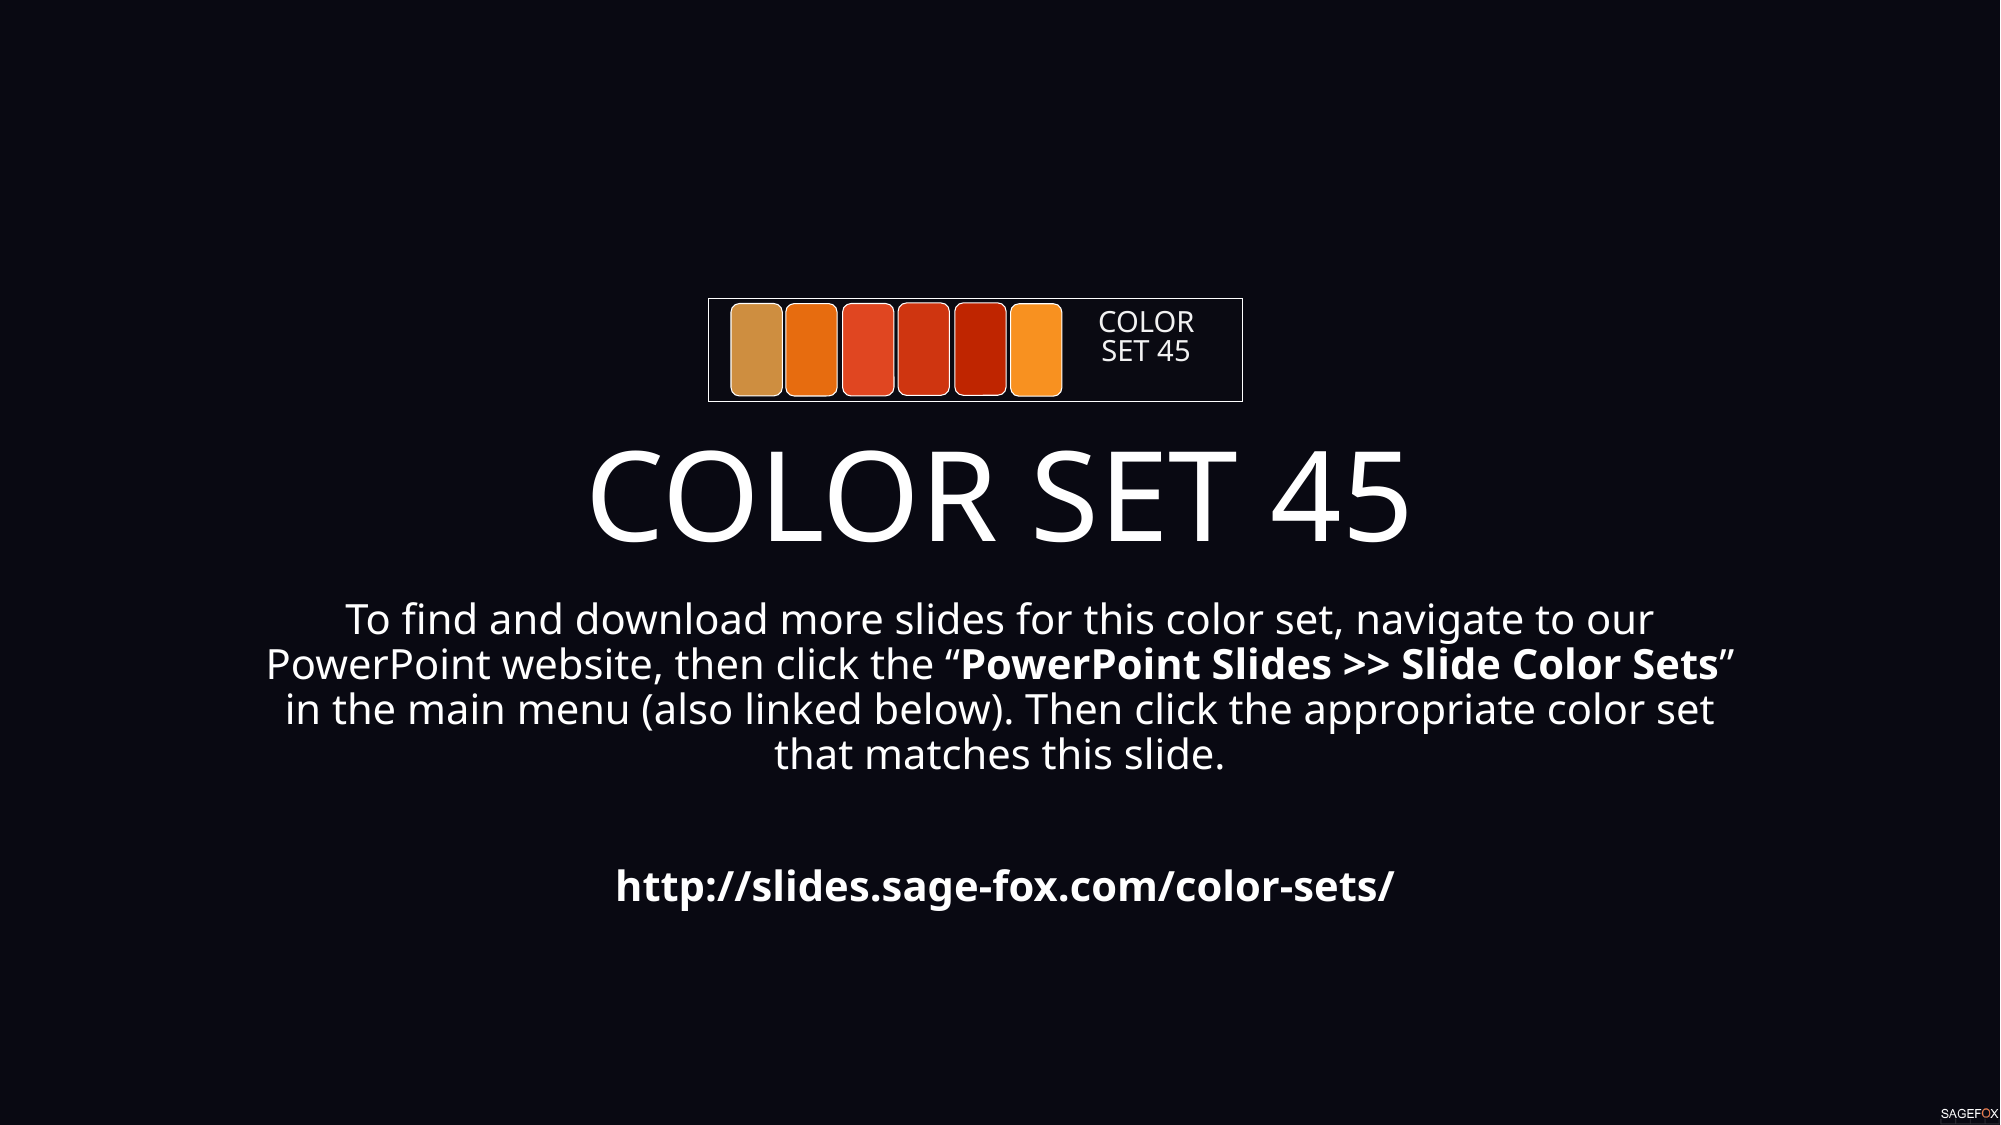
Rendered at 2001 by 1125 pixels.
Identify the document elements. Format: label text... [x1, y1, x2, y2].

title COLOR SET 45 [249, 184, 1750, 576]
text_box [708, 298, 1243, 404]
subtitle To find and download more slides for this color set, navigate to our PowerPoint website, then click the “PowerPoint Slides >> Slide Color Sets” in the main menu (also linked below). Then click the appropriate color set that matches this slide. http://slides.sage-fox.com/color-sets/ [249, 590, 1750, 863]
picture [1940, 1108, 2000, 1125]
